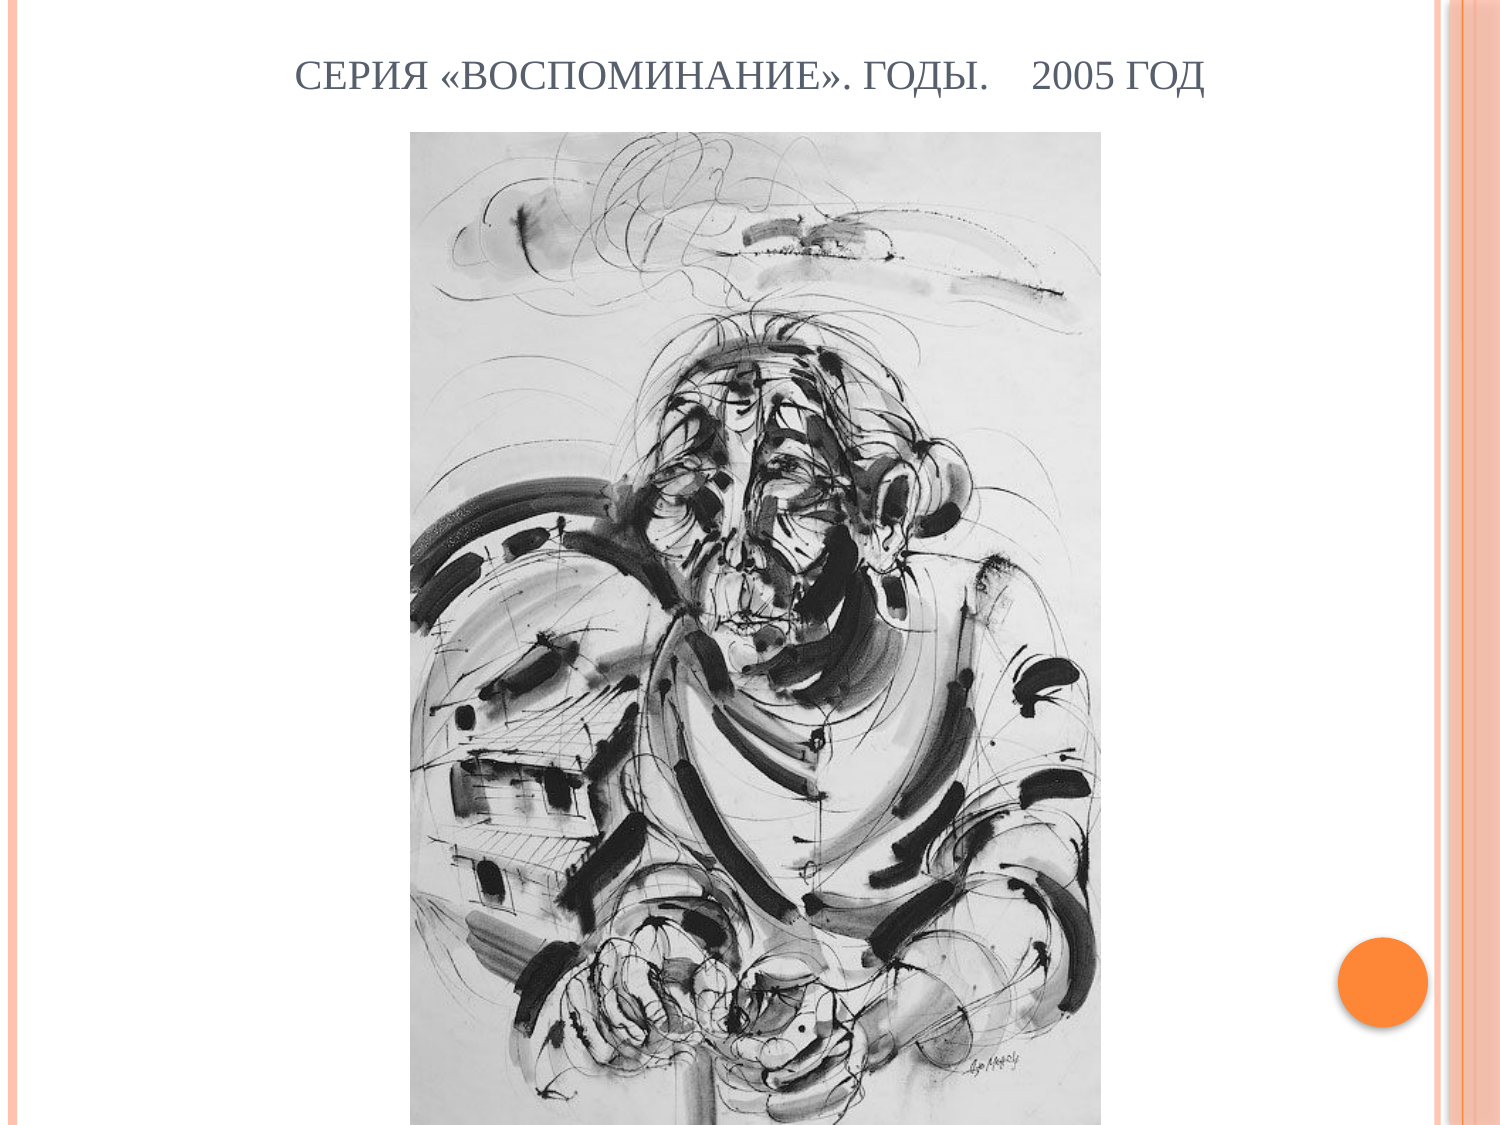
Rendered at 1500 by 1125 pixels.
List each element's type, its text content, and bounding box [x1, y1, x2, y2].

picture [409, 131, 1102, 1125]
title Серия «Воспоминание». Годы. 2005 год [75, 45, 1425, 106]
